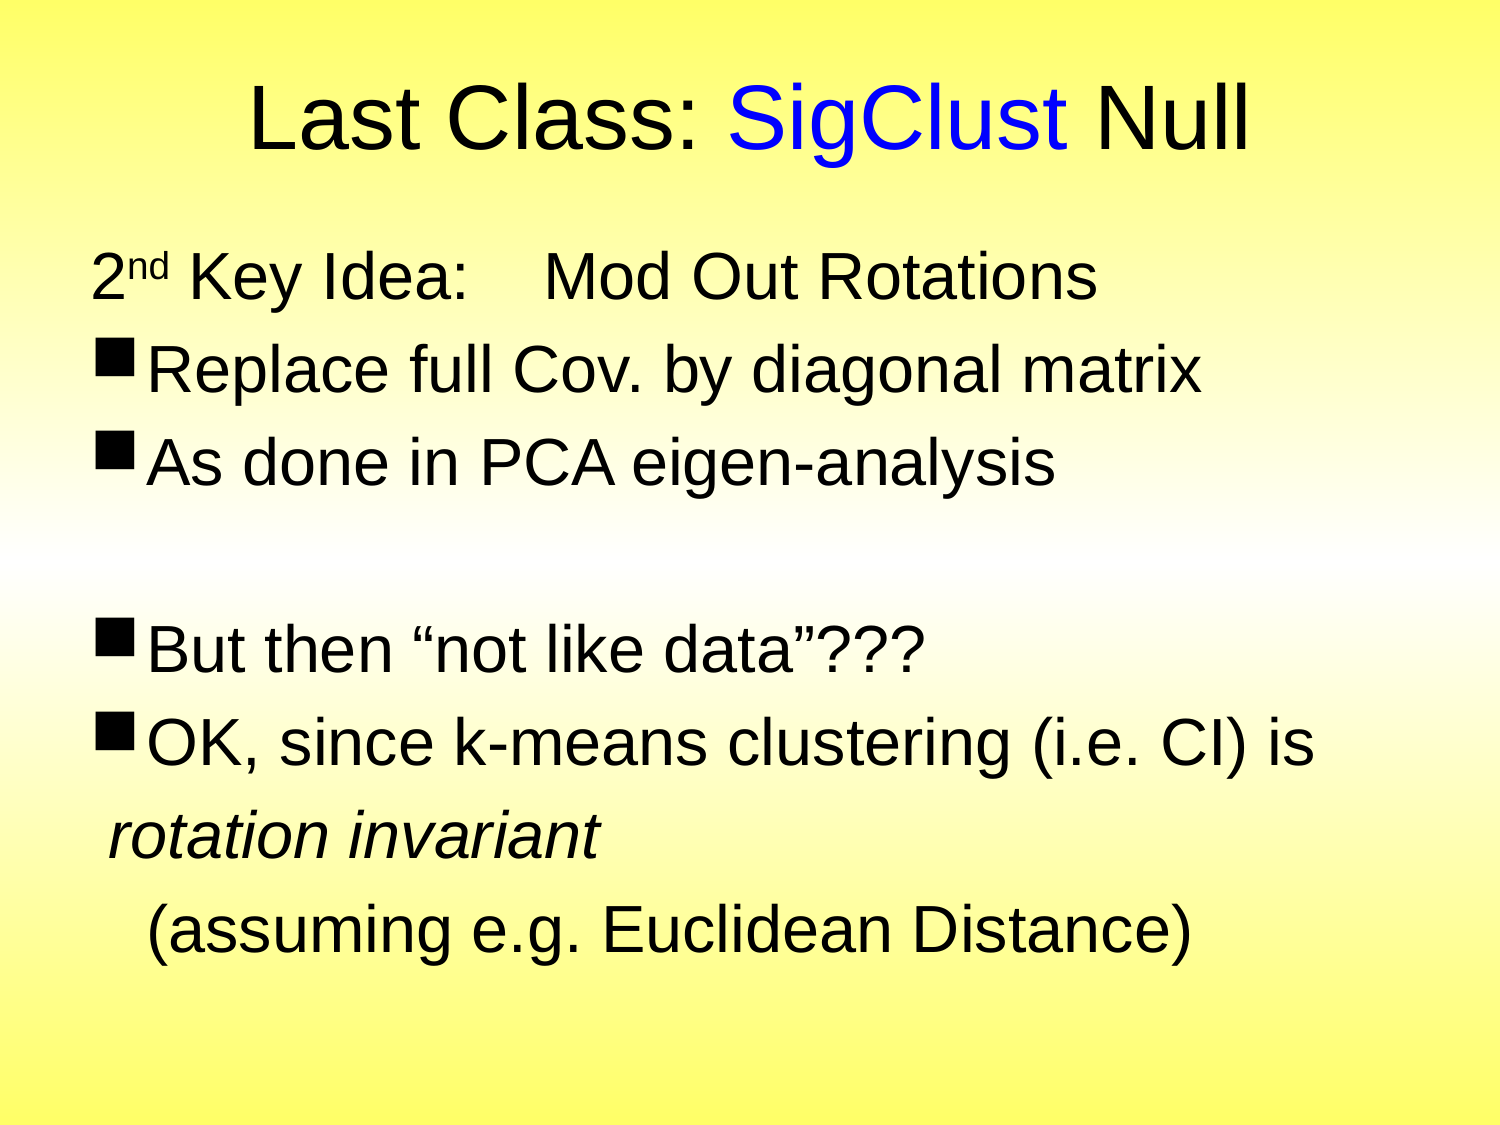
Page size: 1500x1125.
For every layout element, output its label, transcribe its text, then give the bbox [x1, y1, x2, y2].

text_box [181, 817, 234, 823]
text_box [237, 817, 592, 823]
text_box [0, 817, 178, 823]
text_box [595, 817, 1500, 823]
text_box [0, 250, 1500, 255]
title Last Class: SigClust Null [24, 24, 1475, 200]
